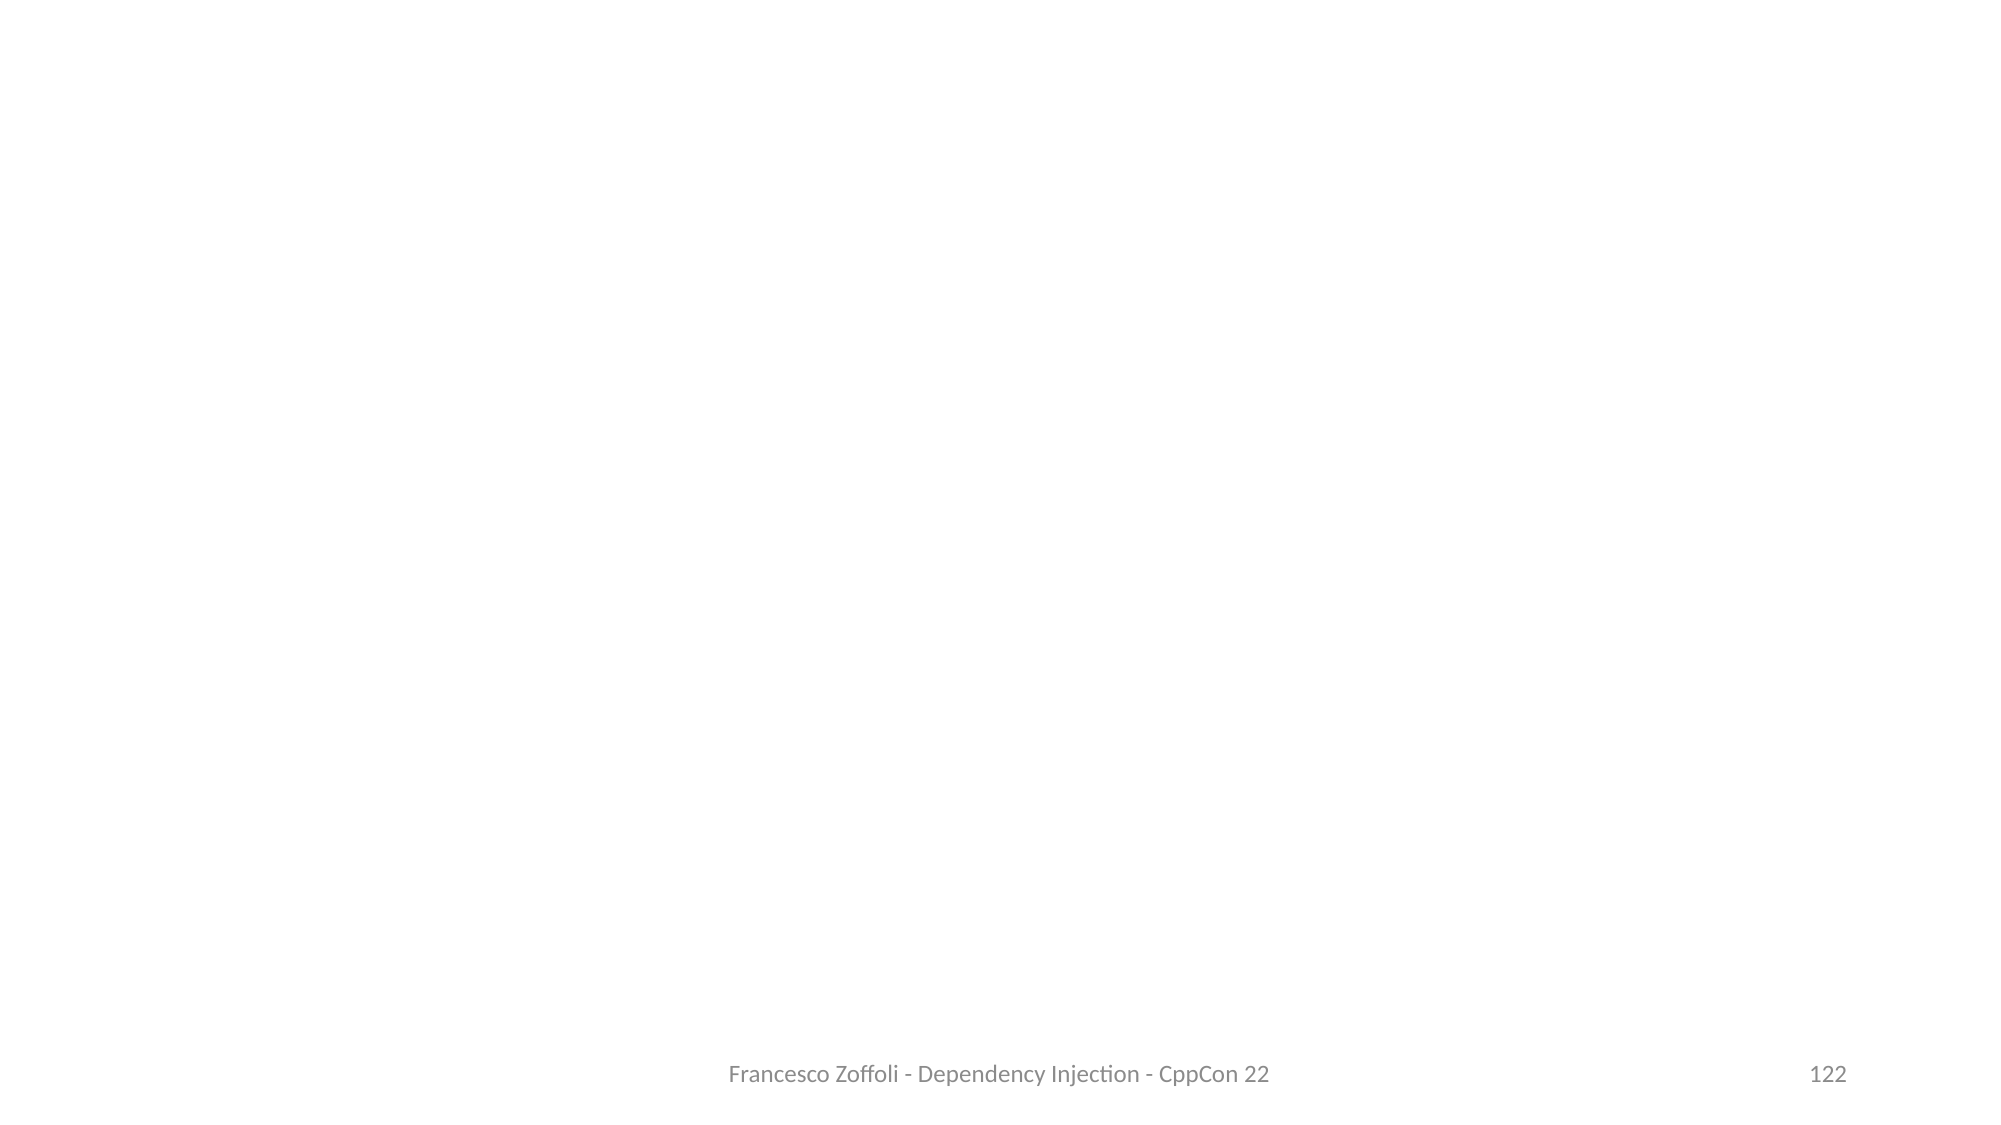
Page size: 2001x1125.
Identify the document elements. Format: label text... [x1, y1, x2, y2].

slide_number 122 [1412, 1042, 1863, 1103]
footer Francesco Zoffoli - Dependency Injection - CppCon 22 [662, 1042, 1338, 1103]
